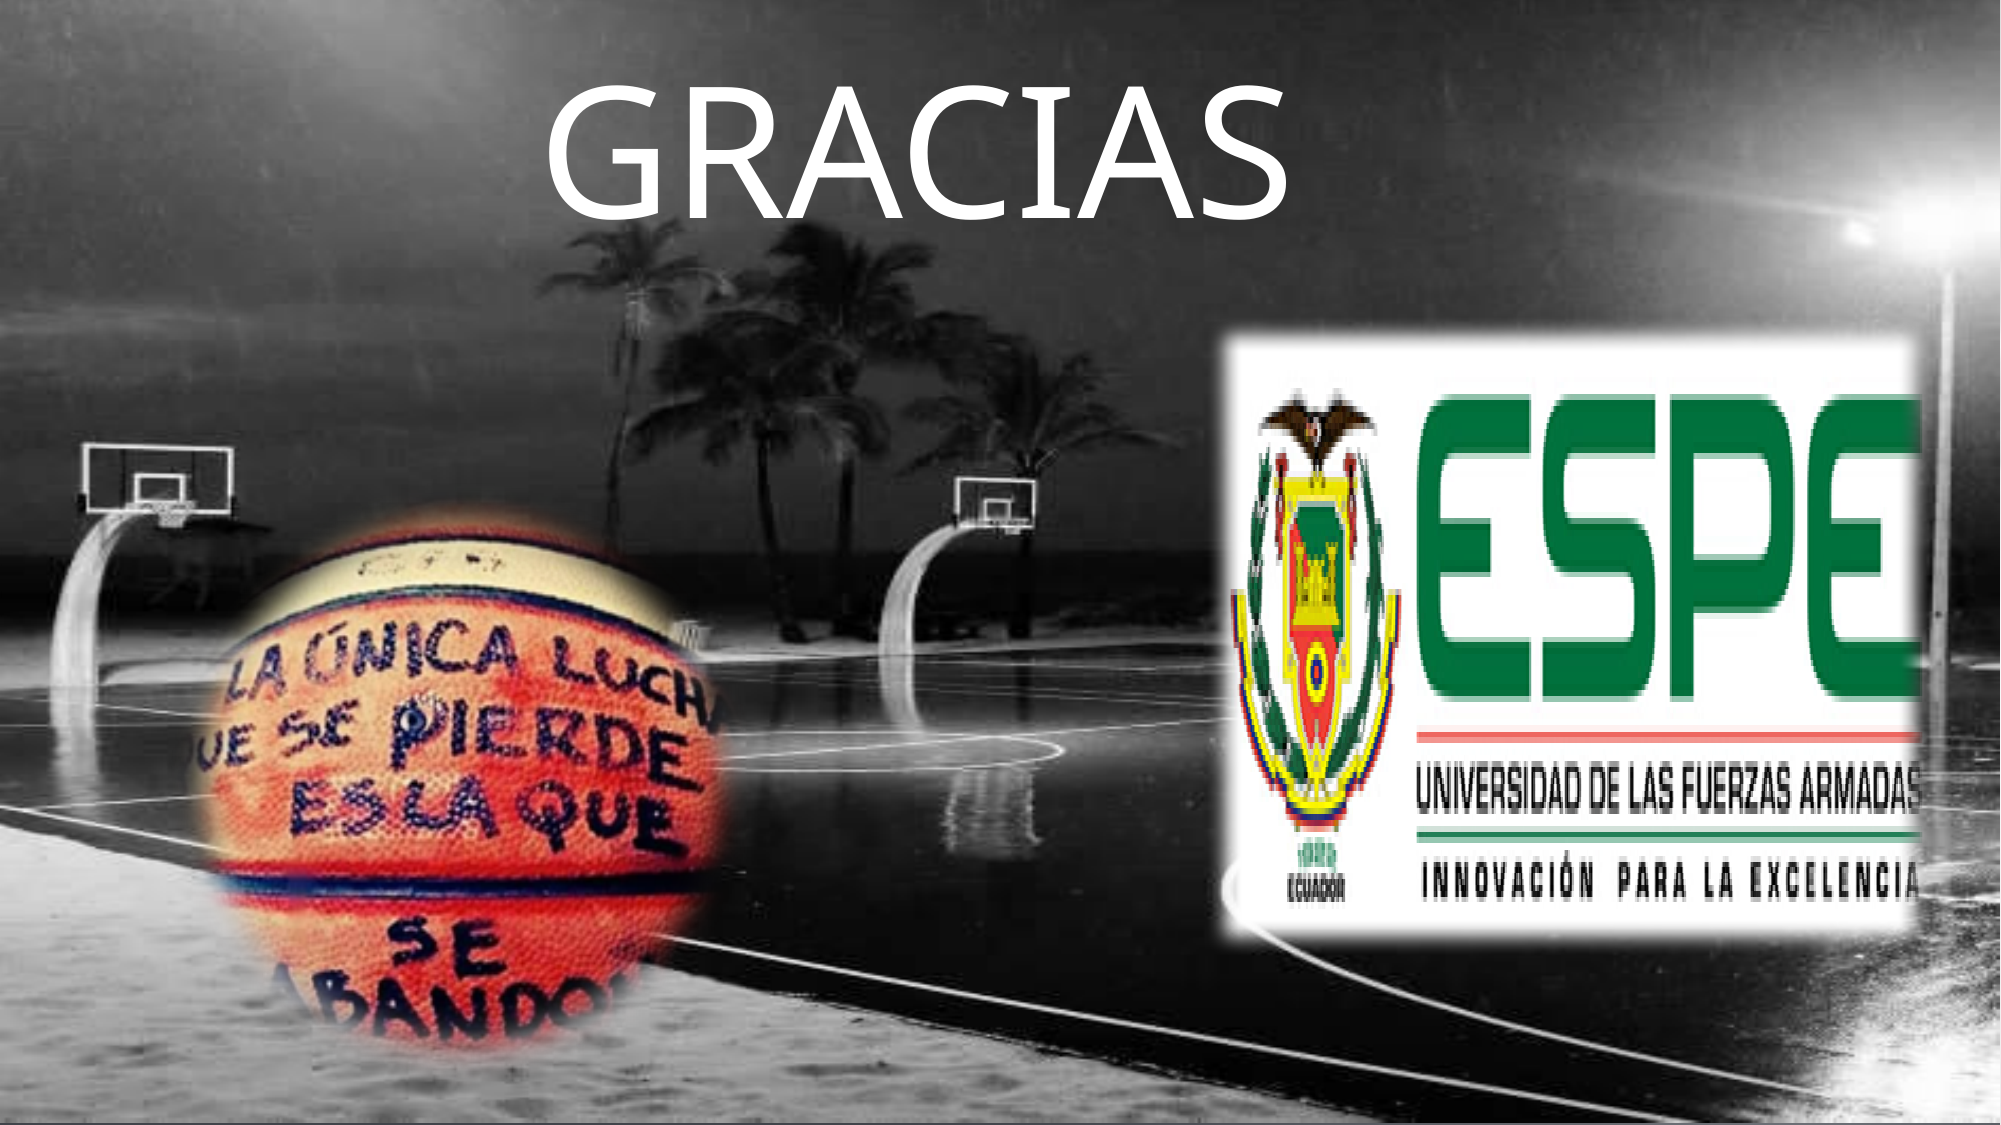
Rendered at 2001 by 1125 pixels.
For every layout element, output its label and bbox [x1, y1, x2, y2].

picture [0, 0, 2000, 1124]
list [1205, 316, 1934, 962]
